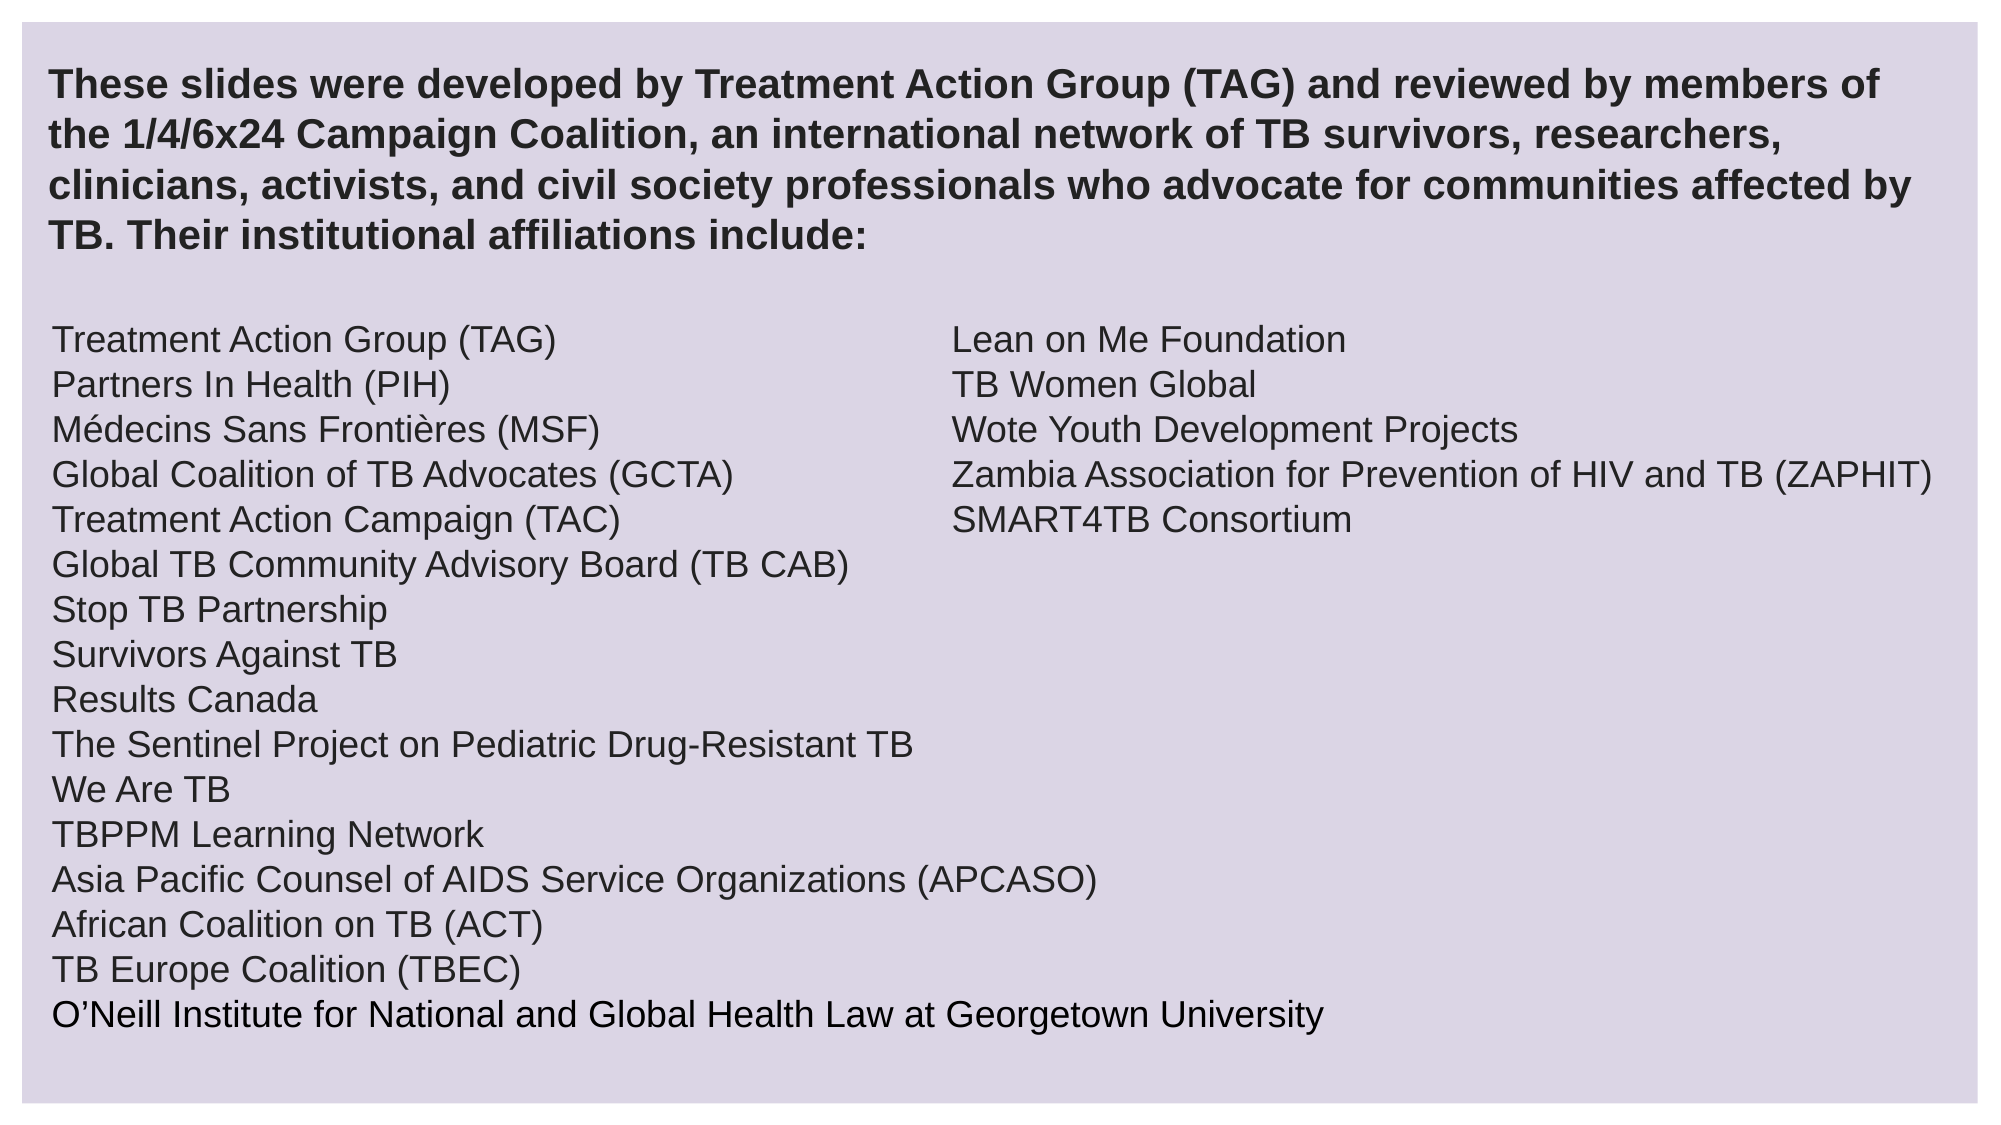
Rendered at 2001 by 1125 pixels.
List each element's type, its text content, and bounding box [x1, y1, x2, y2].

text_box These slides were developed by Treatment Action Group (TAG) and reviewed by members of the 1/4/6x24 Campaign Coalition, an international network of TB survivors, researchers, clinicians, activists, and civil society professionals who advocate for communities affected by TB. Their institutional affiliations include: [33, 49, 1961, 265]
text_box Treatment Action Group (TAG) Lean on Me Foundation Partners In Health (PIH) TB Women Global Médecins Sans Frontières (MSF) Wote Youth Development Projects Global Coalition of TB Advocates (GCTA) Zambia Association for Prevention of HIV and TB (ZAPHIT) Treatment Action Campaign (TAC) SMART4TB Consortium Global TB Community Advisory Board (TB CAB) Stop TB Partnership Survivors Against TB Results Canada The Sentinel Project on Pediatric Drug-Resistant TB We Are TB TBPPM Learning Network Asia Pacific Counsel of AIDS Service Organizations (APCASO) African Coalition on TB (ACT) TB Europe Coalition (TBEC) O’Neill Institute for National and Global Health Law at Georgetown University [36, 307, 1969, 1088]
